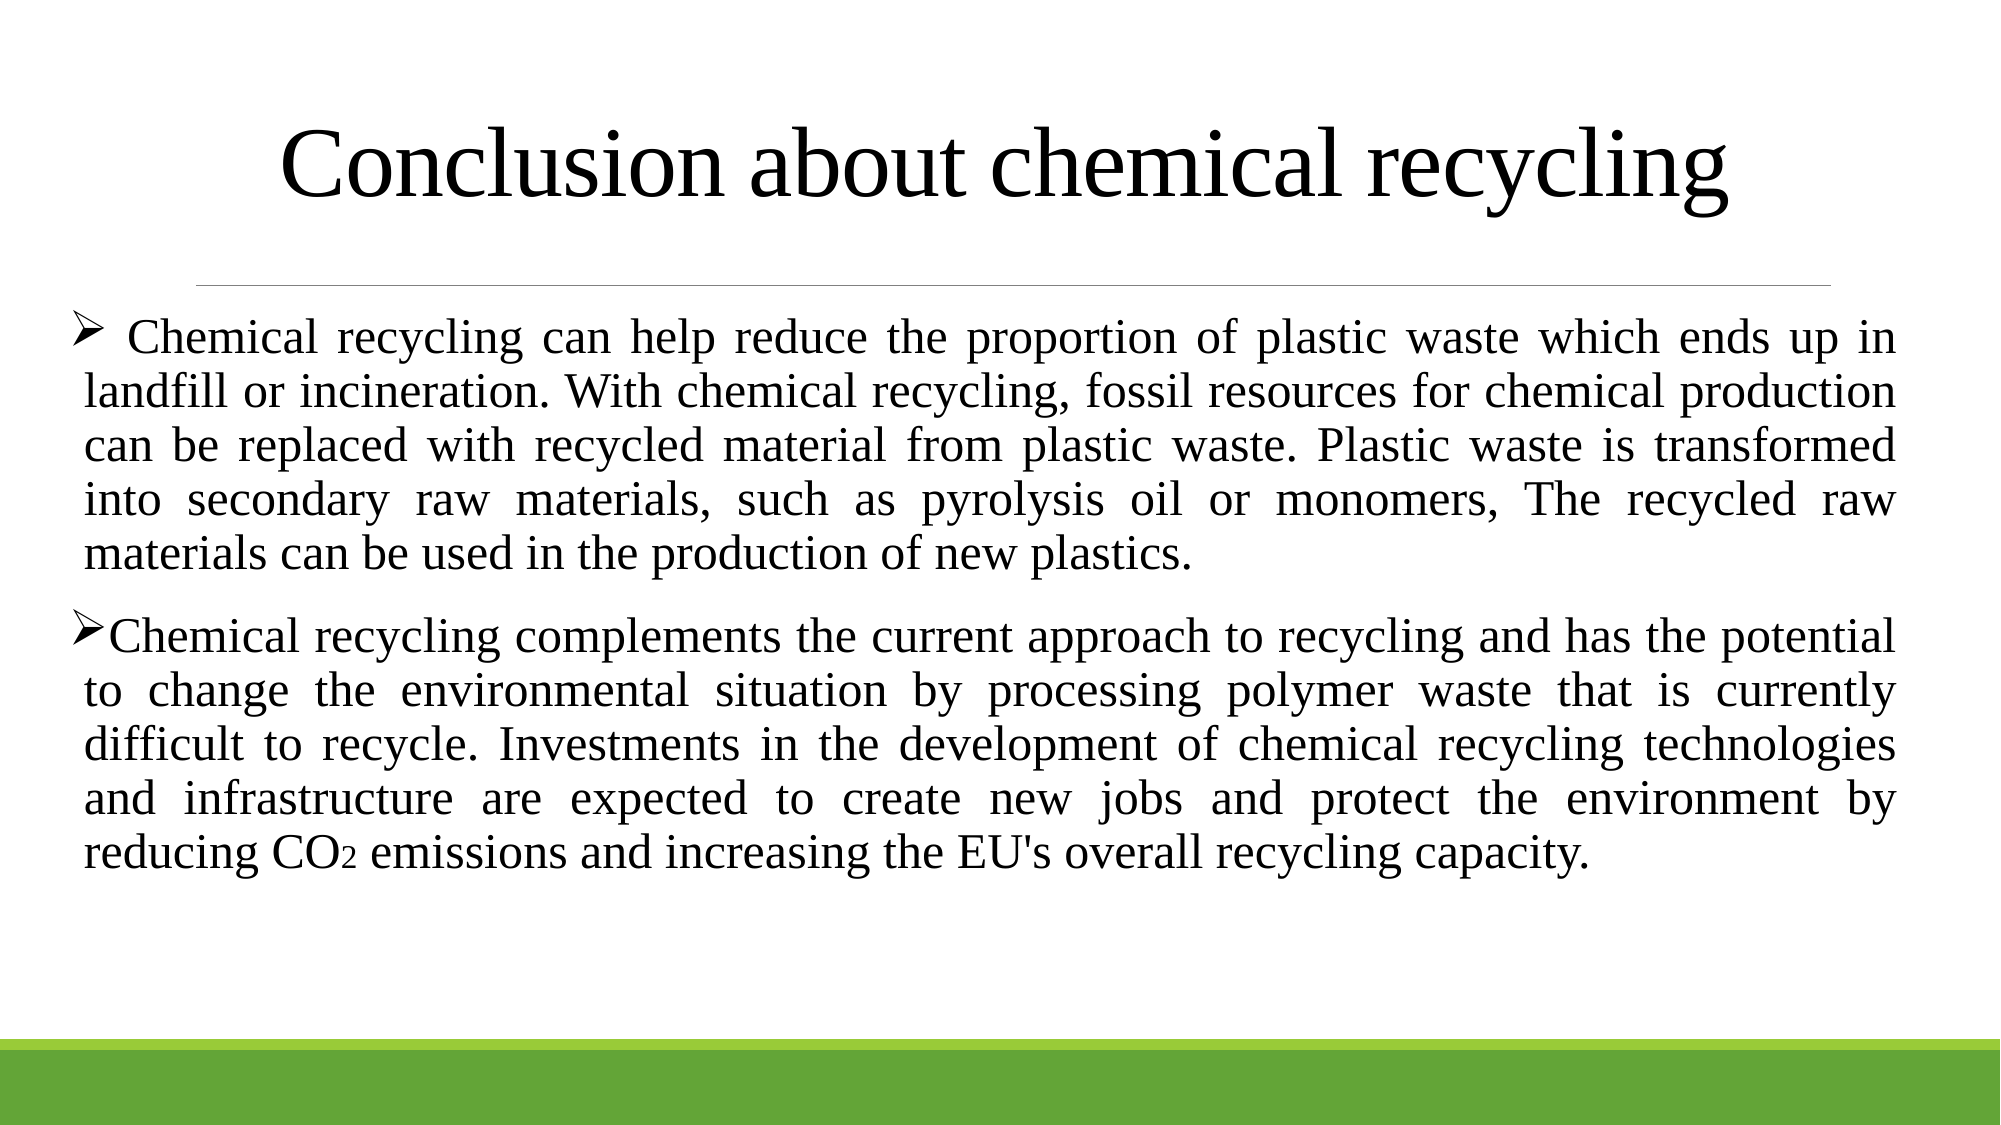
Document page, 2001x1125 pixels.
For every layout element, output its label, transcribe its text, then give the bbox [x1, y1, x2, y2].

title Conclusion about chemical recycling [180, 47, 1830, 285]
list Chemical recycling can help reduce the proportion of plastic waste which ends up in landfill or incineration. With chemical recycling, fossil resources for chemical production can be replaced with recycled material from plastic waste. Plastic waste is transformed into secondary raw materials, such as pyrolysis oil or monomers, The recycled raw materials can be used in the production of new plastics. Chemical recycling complements the current approach to recycling and has the potential to change the environmental situation by processing polymer waste that is currently difficult to recycle. Investments in the development of chemical recycling technologies and infrastructure are expected to create new jobs and protect the environment by reducing CO2 emissions and increasing the EU's overall recycling capacity. [68, 302, 1899, 963]
